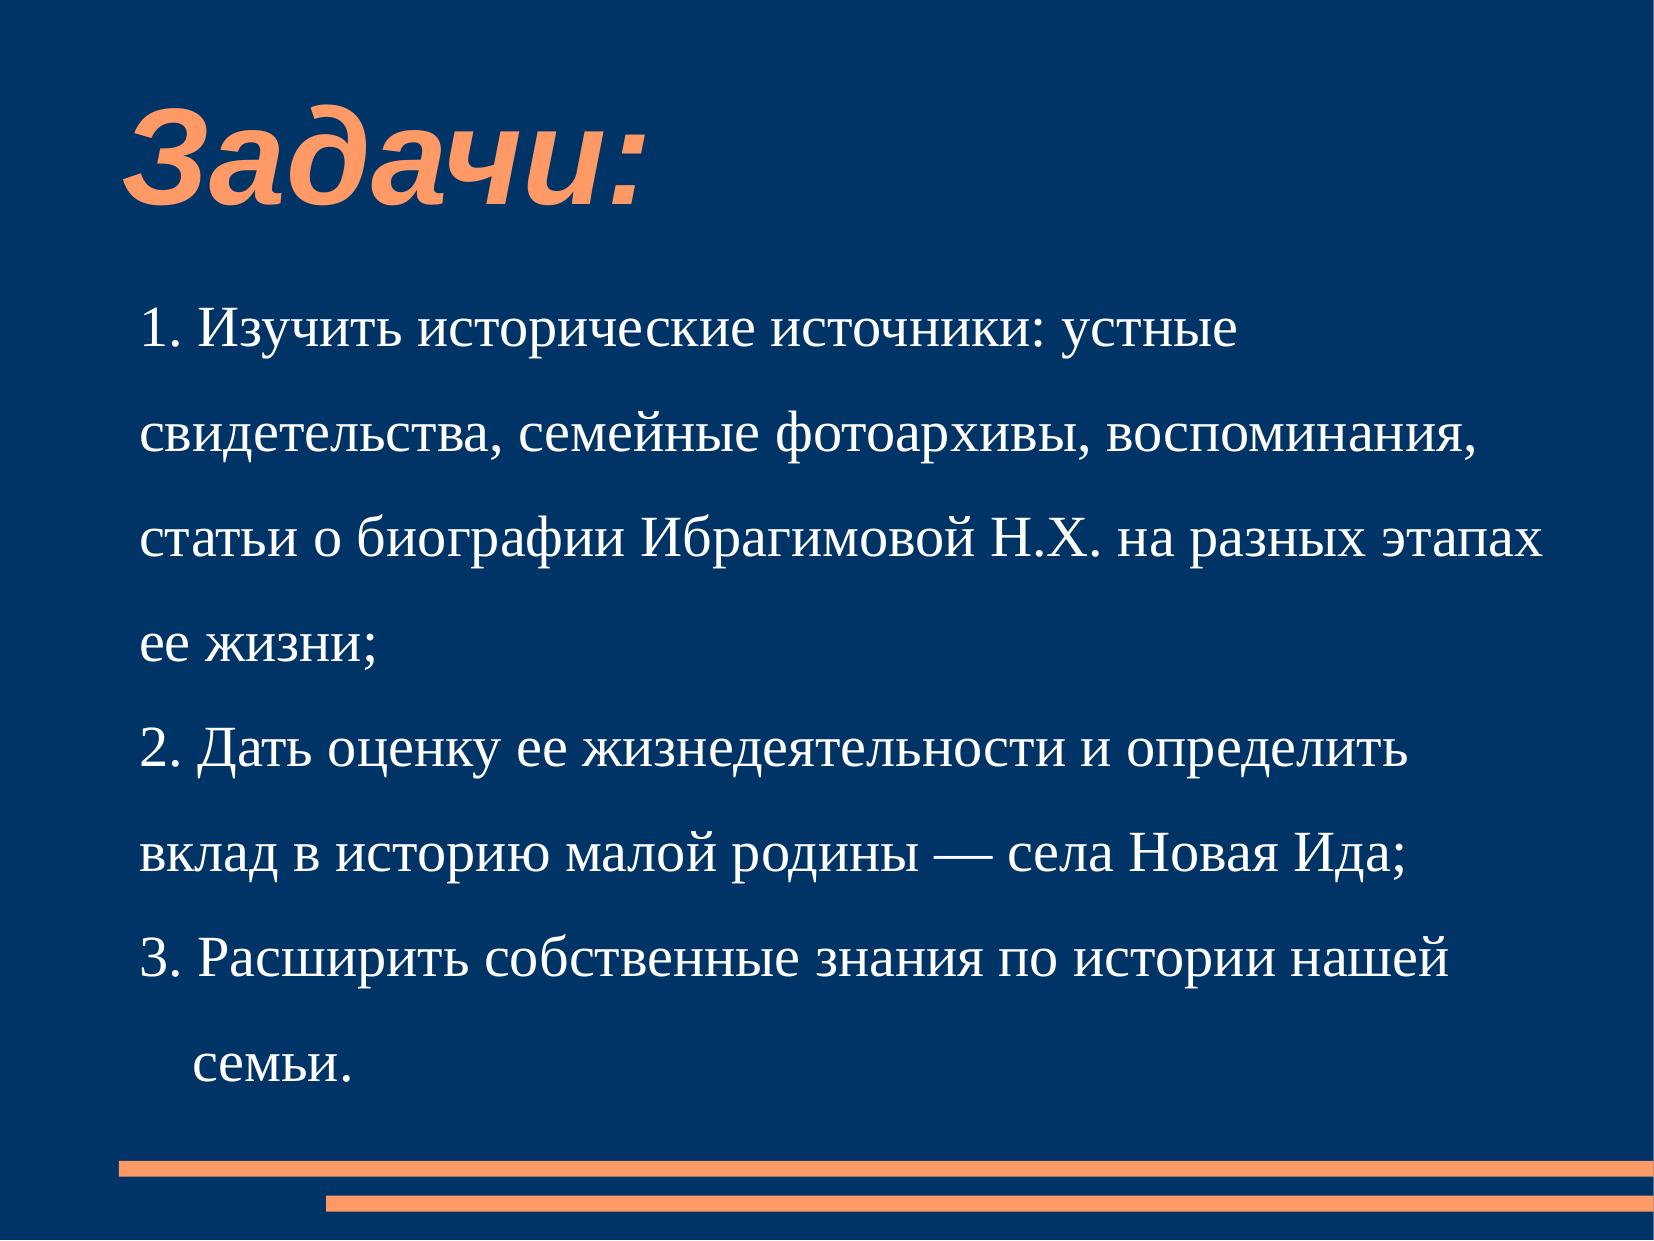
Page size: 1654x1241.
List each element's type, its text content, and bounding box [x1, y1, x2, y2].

list 1. Изучить исторические источники: устные свидетельства, семейные фотоархивы, воспоминания, статьи о биографии Ибрагимовой Н.Х. на разных этапах ее жизни; 2. Дать оценку ее жизнедеятельности и определить вклад в историю малой родины — села Новая Ида; 3. Расширить собственные знания по истории нашей семьи. [121, 253, 1561, 1093]
title Задачи: [121, 46, 1534, 253]
